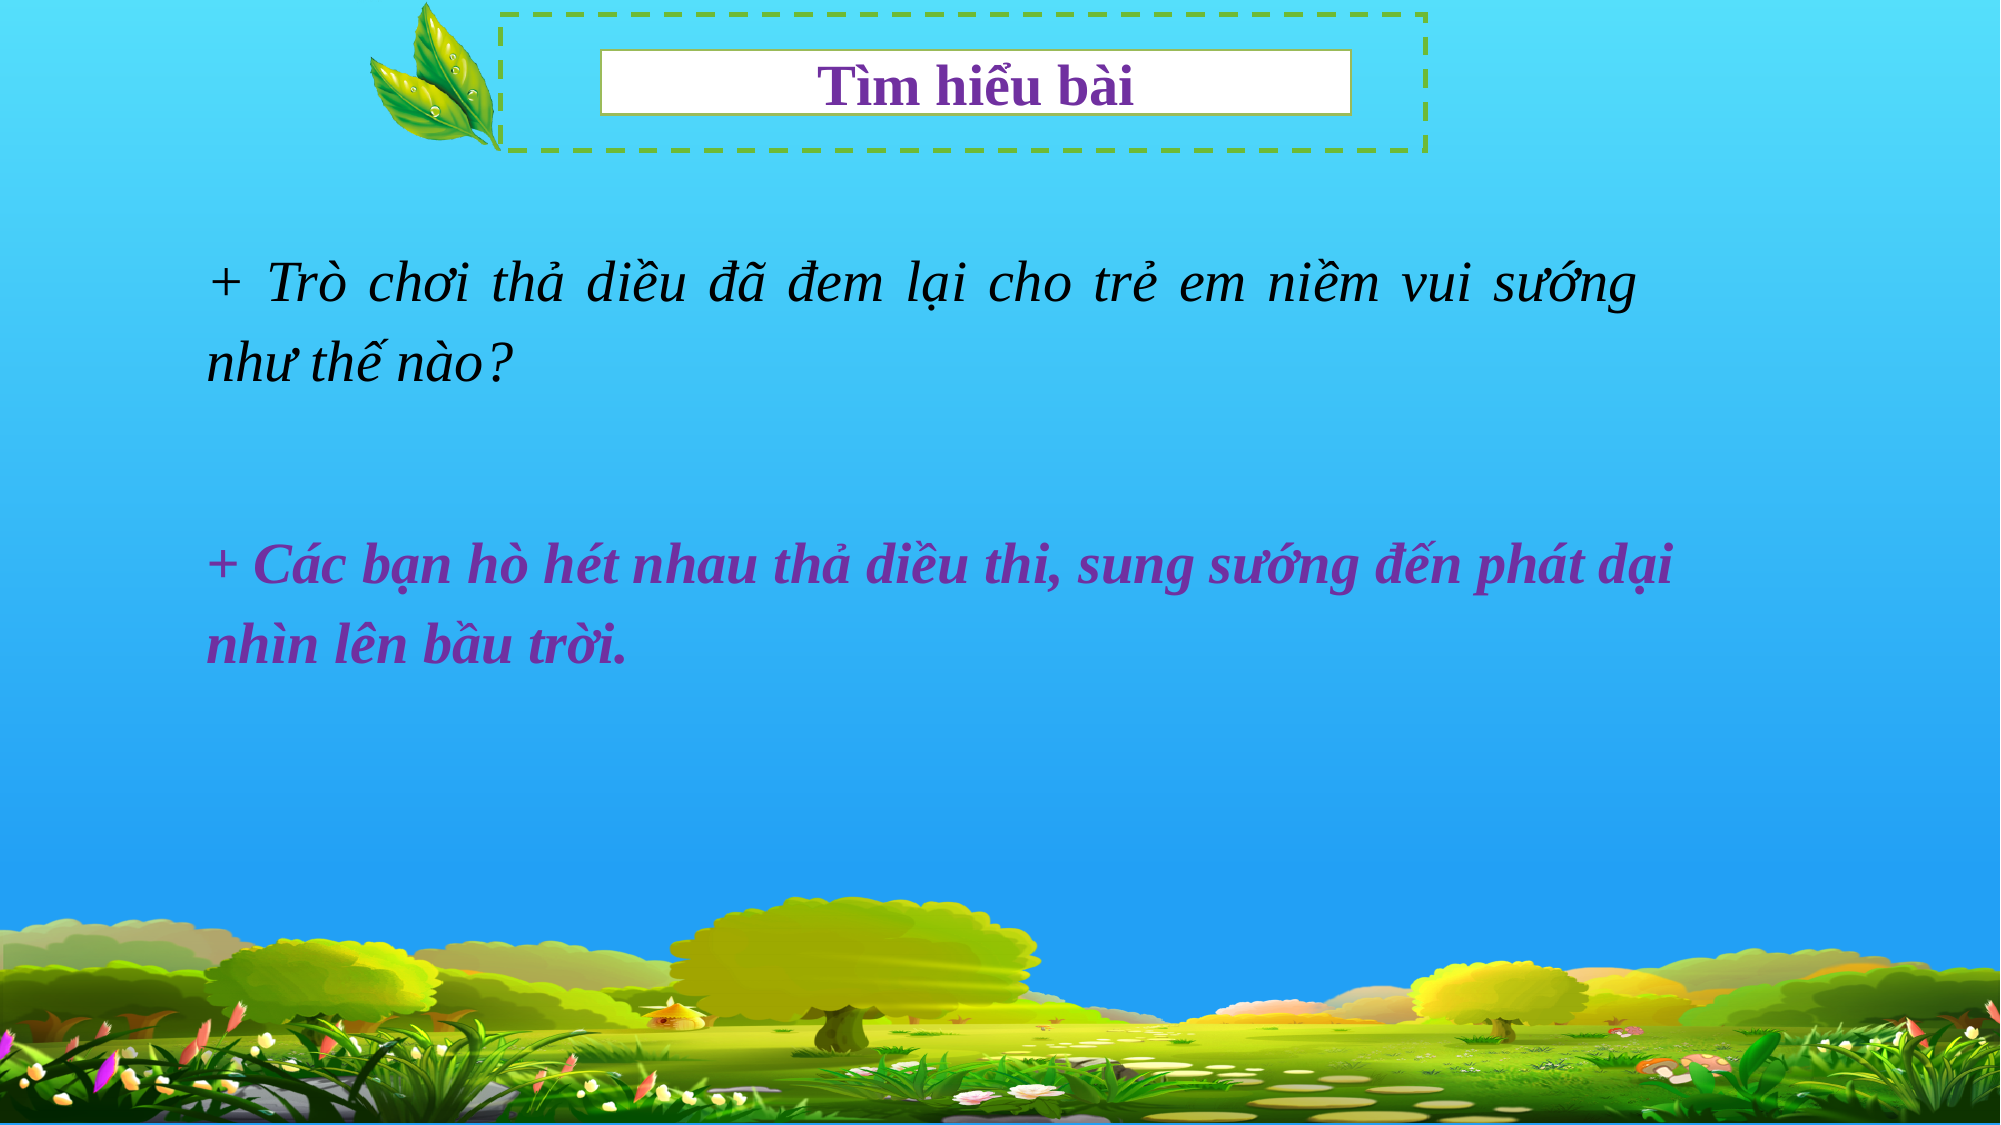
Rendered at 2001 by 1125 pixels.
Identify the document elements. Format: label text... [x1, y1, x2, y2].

text_box + Các bạn hò hét nhau thả diều thi, sung sướng đến phát dại nhìn lên bầu trời. [191, 507, 1690, 683]
picture [355, 0, 501, 151]
picture [0, 786, 2000, 1123]
text_box + Trò chơi thả diều đã đem lại cho trẻ em niềm vui sướng như thế nào? [191, 224, 1654, 401]
text_box Tìm hiểu bài [601, 50, 1352, 115]
text_box [501, 14, 1426, 151]
